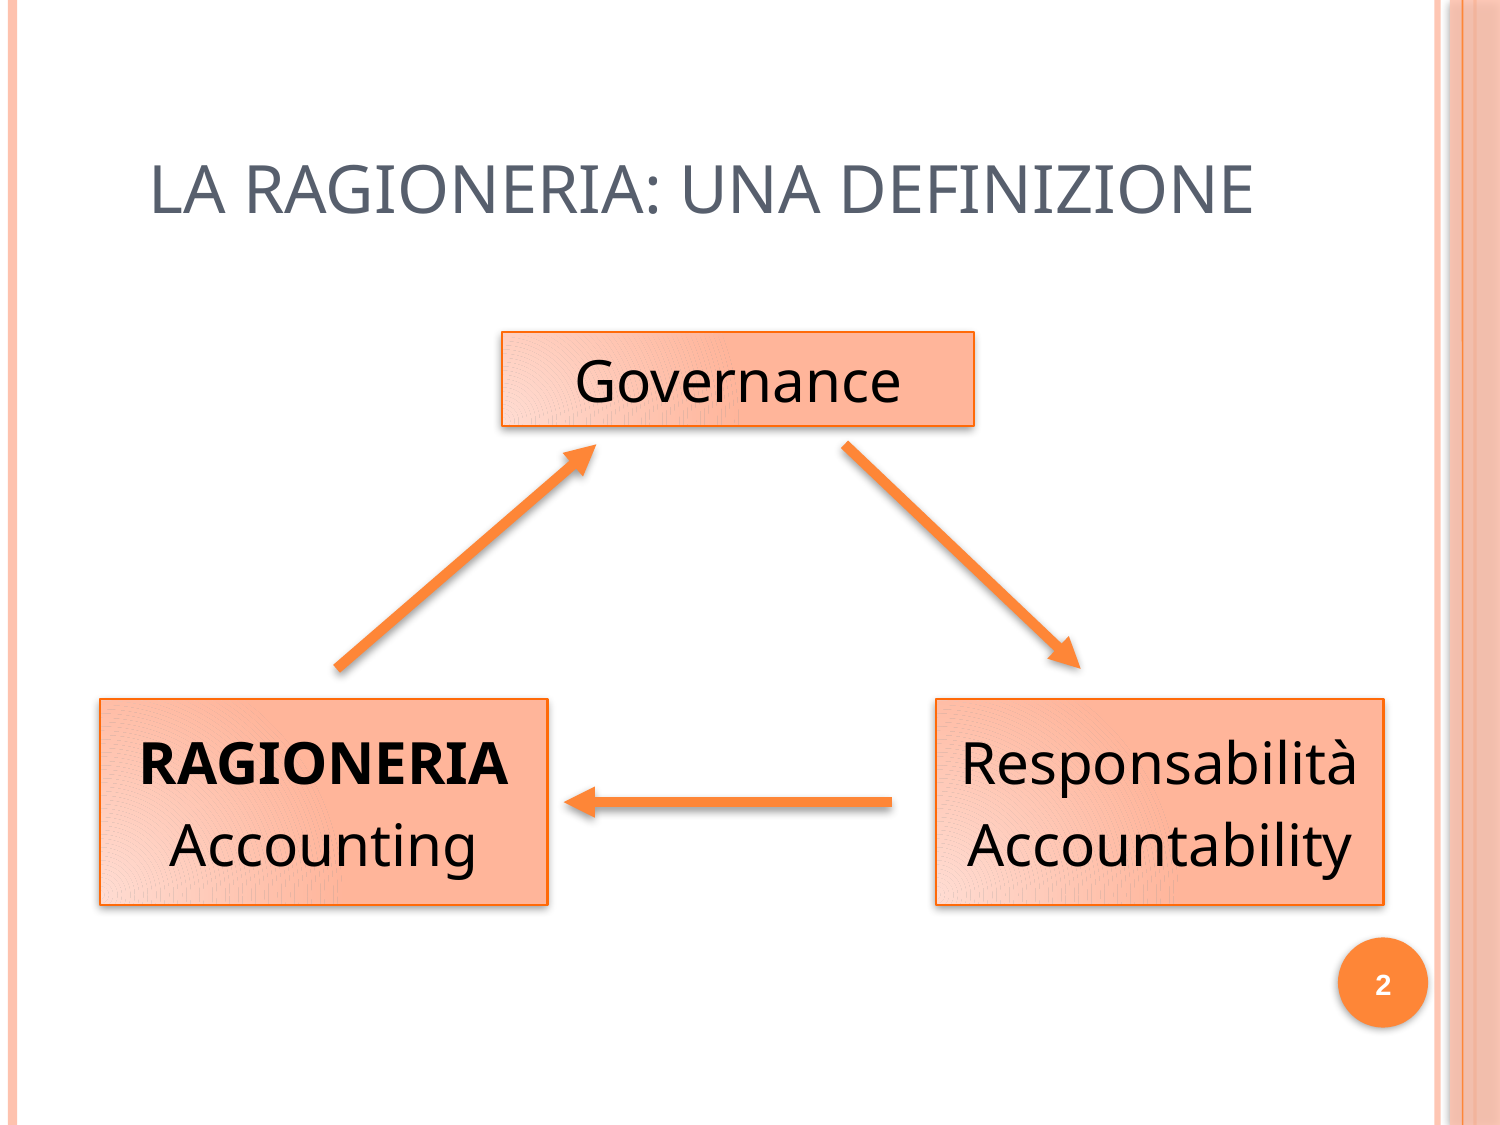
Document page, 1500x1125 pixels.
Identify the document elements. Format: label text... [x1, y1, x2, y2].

text_box RAGIONERIA Accounting [99, 698, 549, 906]
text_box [335, 443, 597, 670]
text_box Responsabilità Accountability [935, 698, 1385, 906]
text_box Governance [501, 331, 975, 427]
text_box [843, 443, 1082, 670]
title LA RAGIONERIA: UNA DEFINIZIONE [133, 121, 1446, 235]
slide_number 2 [1333, 940, 1434, 1026]
